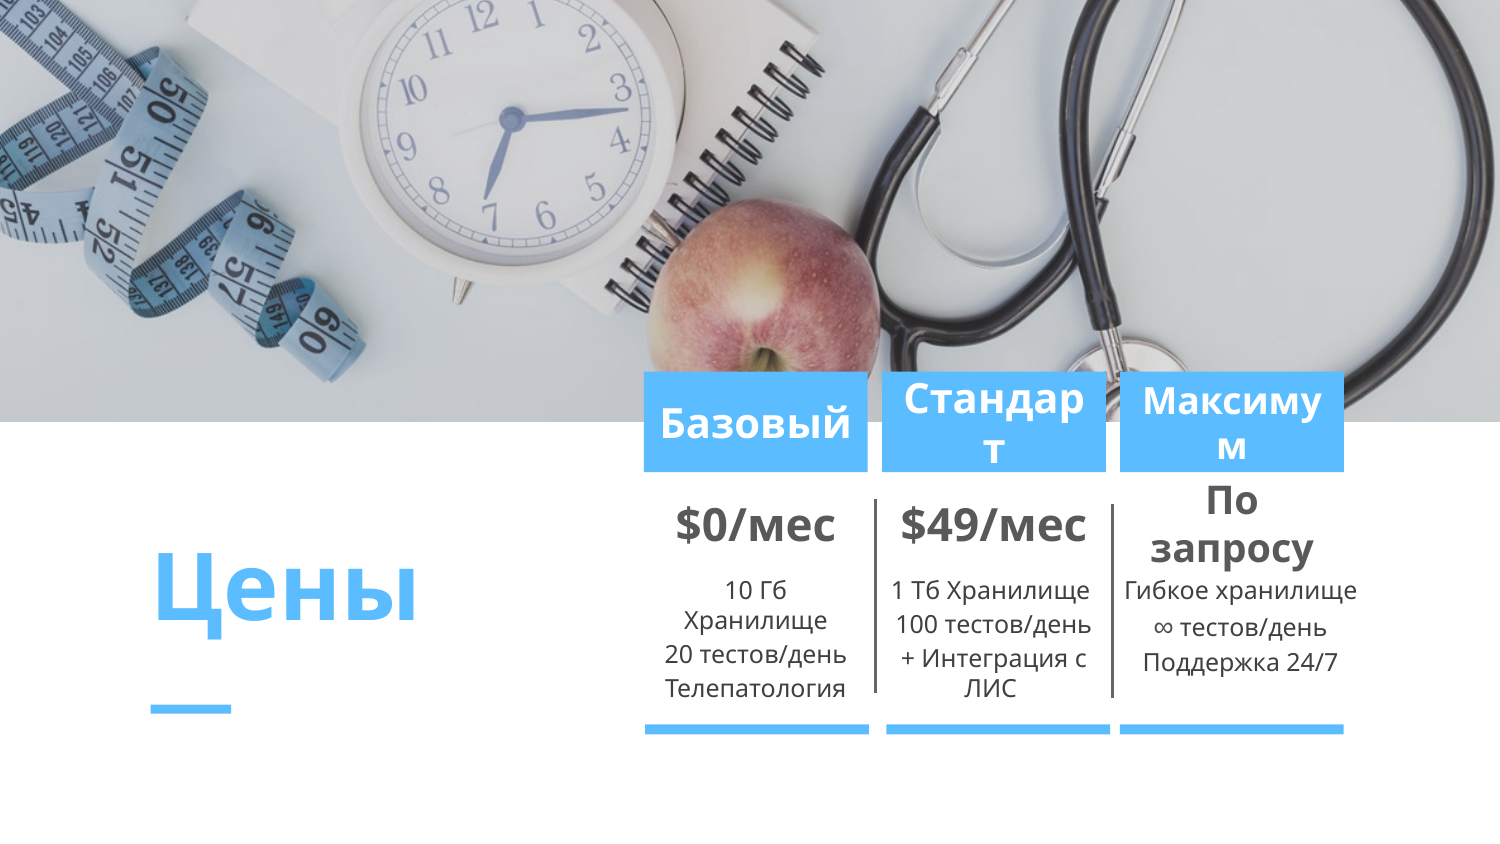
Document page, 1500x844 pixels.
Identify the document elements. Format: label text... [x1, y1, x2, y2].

text_box [150, 704, 232, 714]
subtitle Гибкое хранилище ∞ тестов/день Поддержка 24/7 [1105, 559, 1376, 699]
text_box $49/мес [882, 480, 1106, 551]
text_box $0/мес [643, 480, 868, 551]
title Стандарт [882, 430, 1106, 473]
title Базовый [643, 430, 868, 473]
title Максимум [1120, 430, 1344, 473]
subtitle 10 Гб Хранилище 20 тестов/день Телепатология [643, 559, 868, 683]
text_box По запросу [1106, 494, 1358, 551]
subtitle 1 Тб Хранилище 100 тестов/день + Интеграция с ЛИС [868, 559, 1105, 683]
picture [0, 0, 1500, 423]
title Цены [150, 494, 546, 642]
